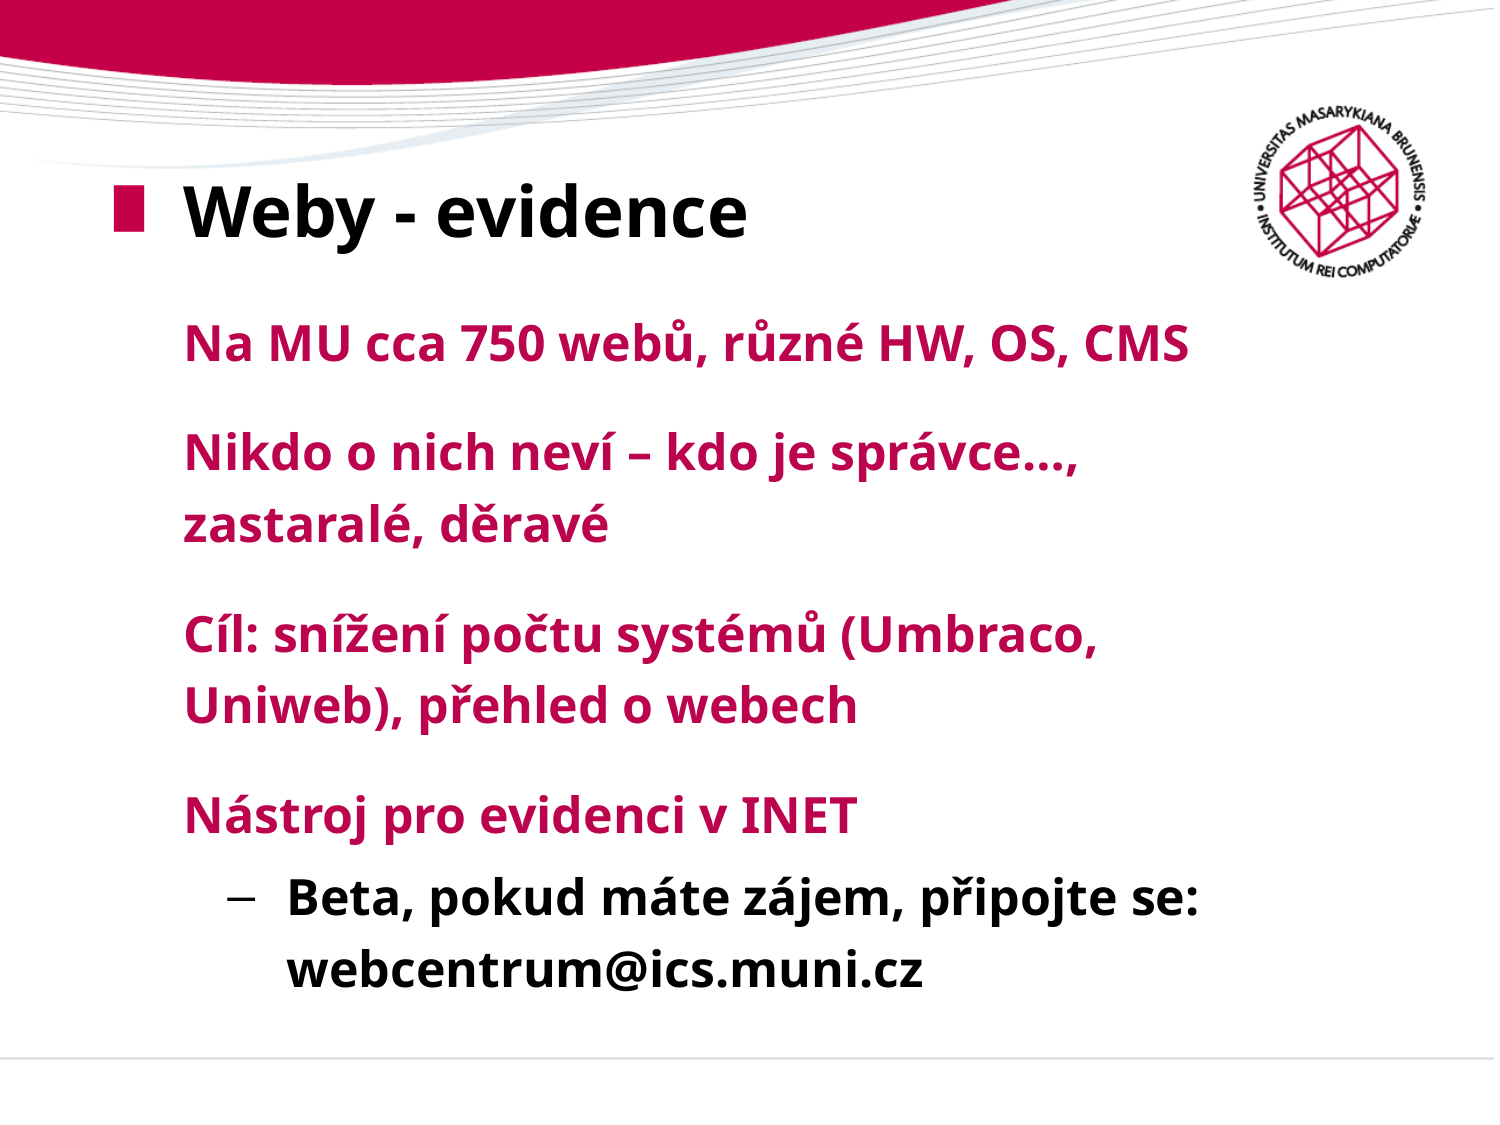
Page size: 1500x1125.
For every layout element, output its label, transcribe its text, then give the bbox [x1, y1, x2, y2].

list Na MU cca 750 webů, různé HW, OS, CMS Nikdo o nich neví – kdo je správce…, zastaralé, děravé Cíl: snížení počtu systémů (Umbraco, Uniweb), přehled o webech Nástroj pro evidenci v INET Beta, pokud máte zájem, připojte se: webcentrum@ics.muni.cz [168, 291, 1291, 1043]
title Weby - evidence [168, 154, 1206, 264]
picture [0, 0, 1497, 1118]
